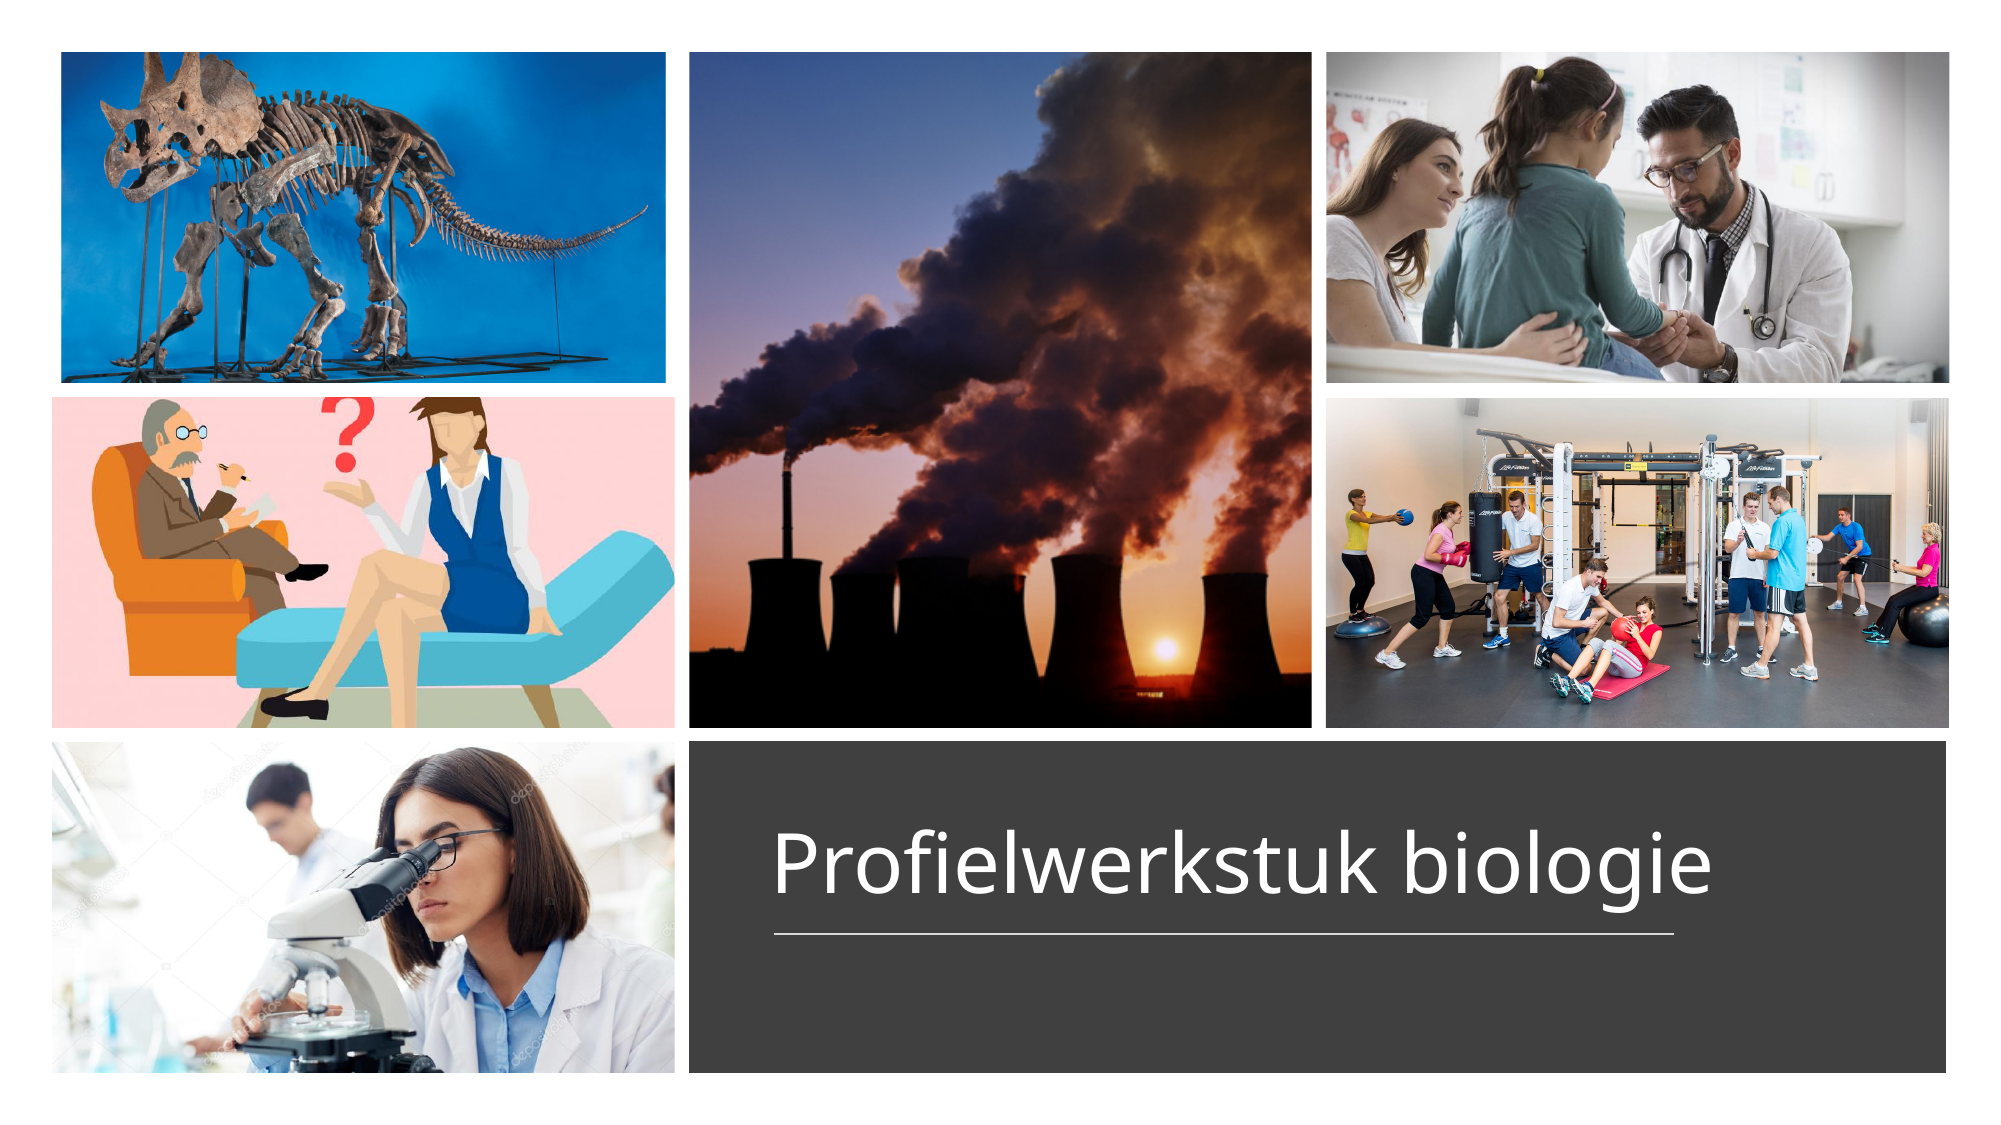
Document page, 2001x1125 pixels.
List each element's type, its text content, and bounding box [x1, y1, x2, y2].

picture [52, 742, 675, 1073]
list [52, 397, 675, 728]
picture [1326, 52, 1950, 383]
picture [52, 52, 676, 383]
picture [689, 52, 1312, 728]
text_box [698, 750, 1937, 1064]
picture [1325, 398, 1949, 728]
title Profielwerkstuk biologie [755, 777, 1876, 920]
